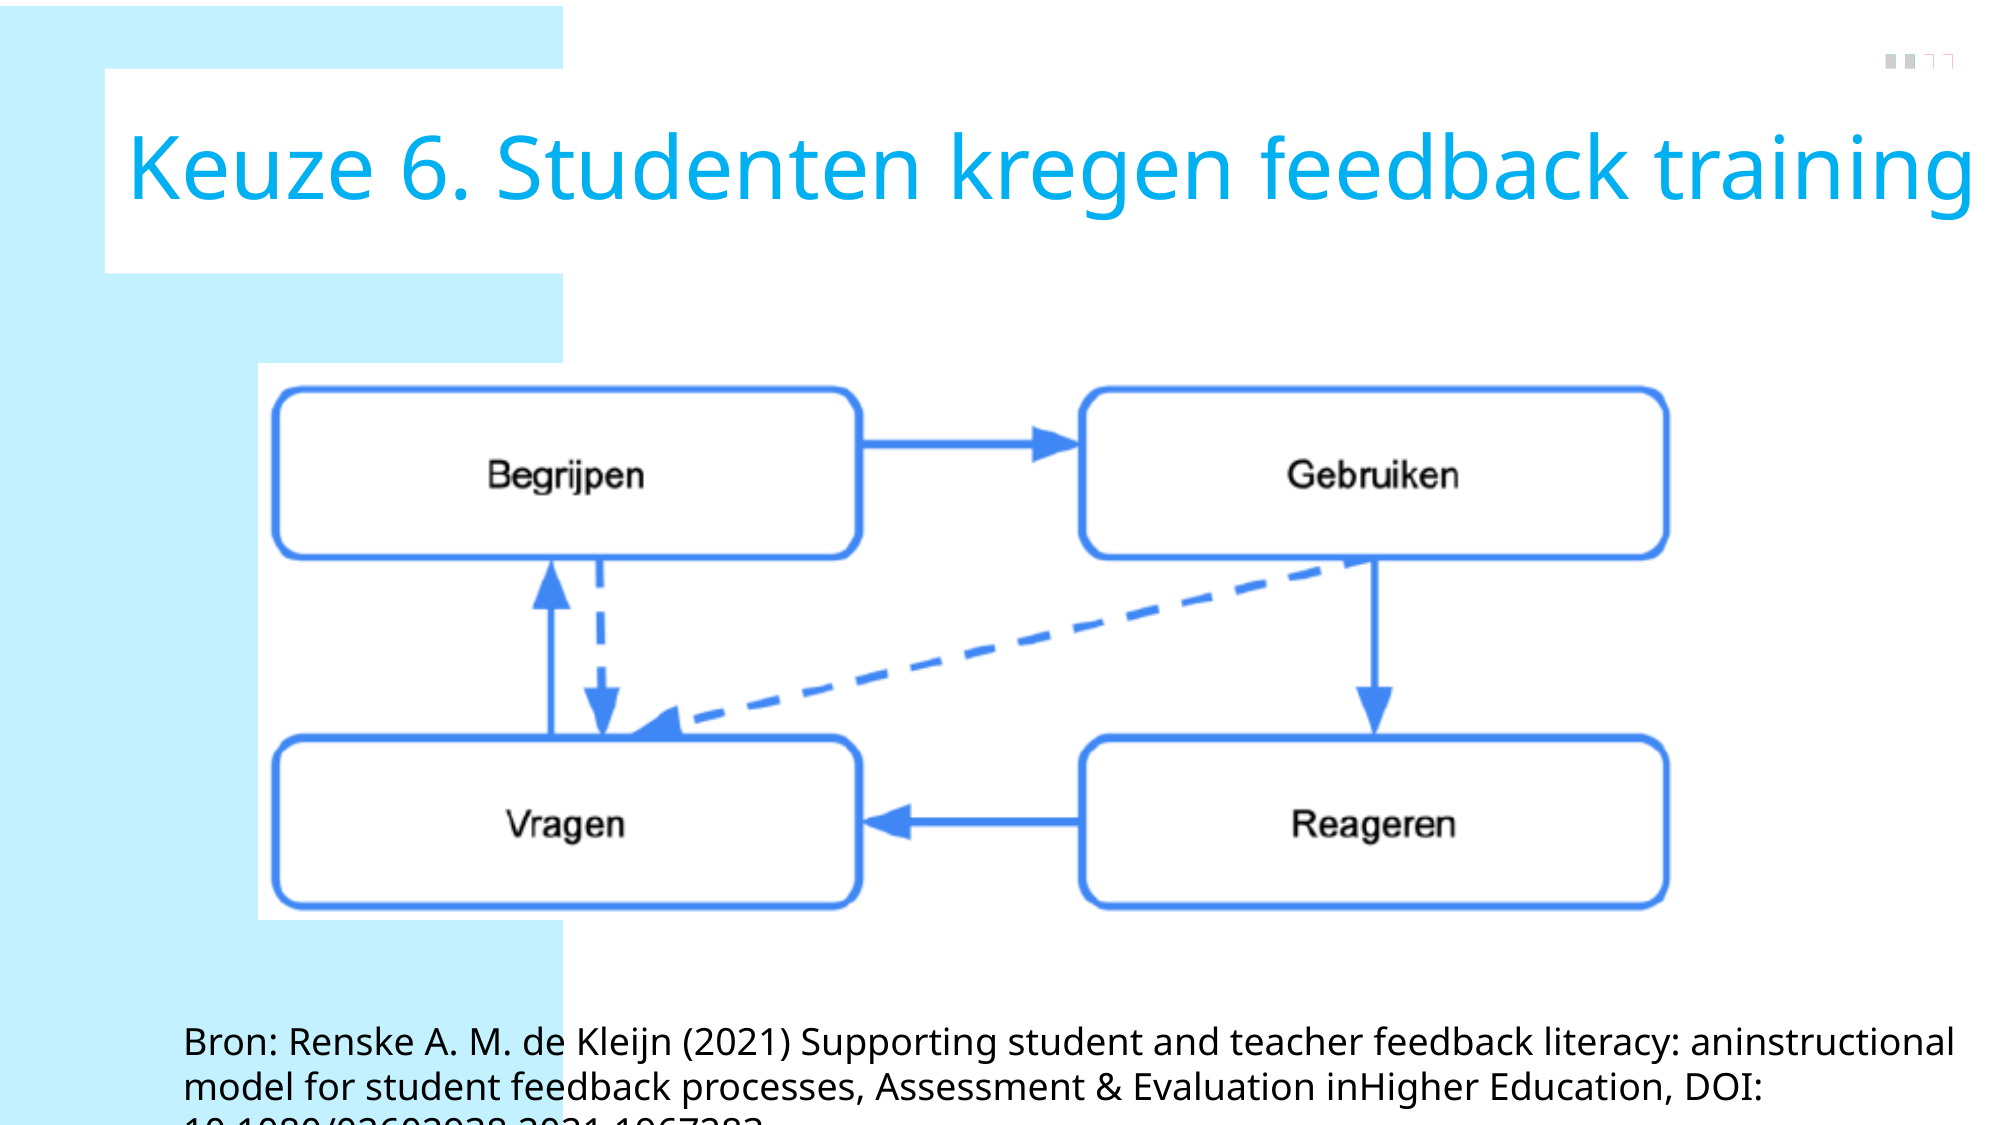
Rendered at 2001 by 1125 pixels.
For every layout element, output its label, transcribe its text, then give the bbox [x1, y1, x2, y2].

title Keuze 6. Studenten kregen feedback training [104, 68, 2000, 274]
picture [258, 363, 1686, 920]
text_box Bron: Renske A. M. de Kleijn (2021) Supporting student and teacher feedback literacy: aninstructional model for student feedback processes, Assessment & Evaluation inHigher Education, DOI: 10.1080/02602938.2021.1967283 [168, 1010, 2000, 1125]
